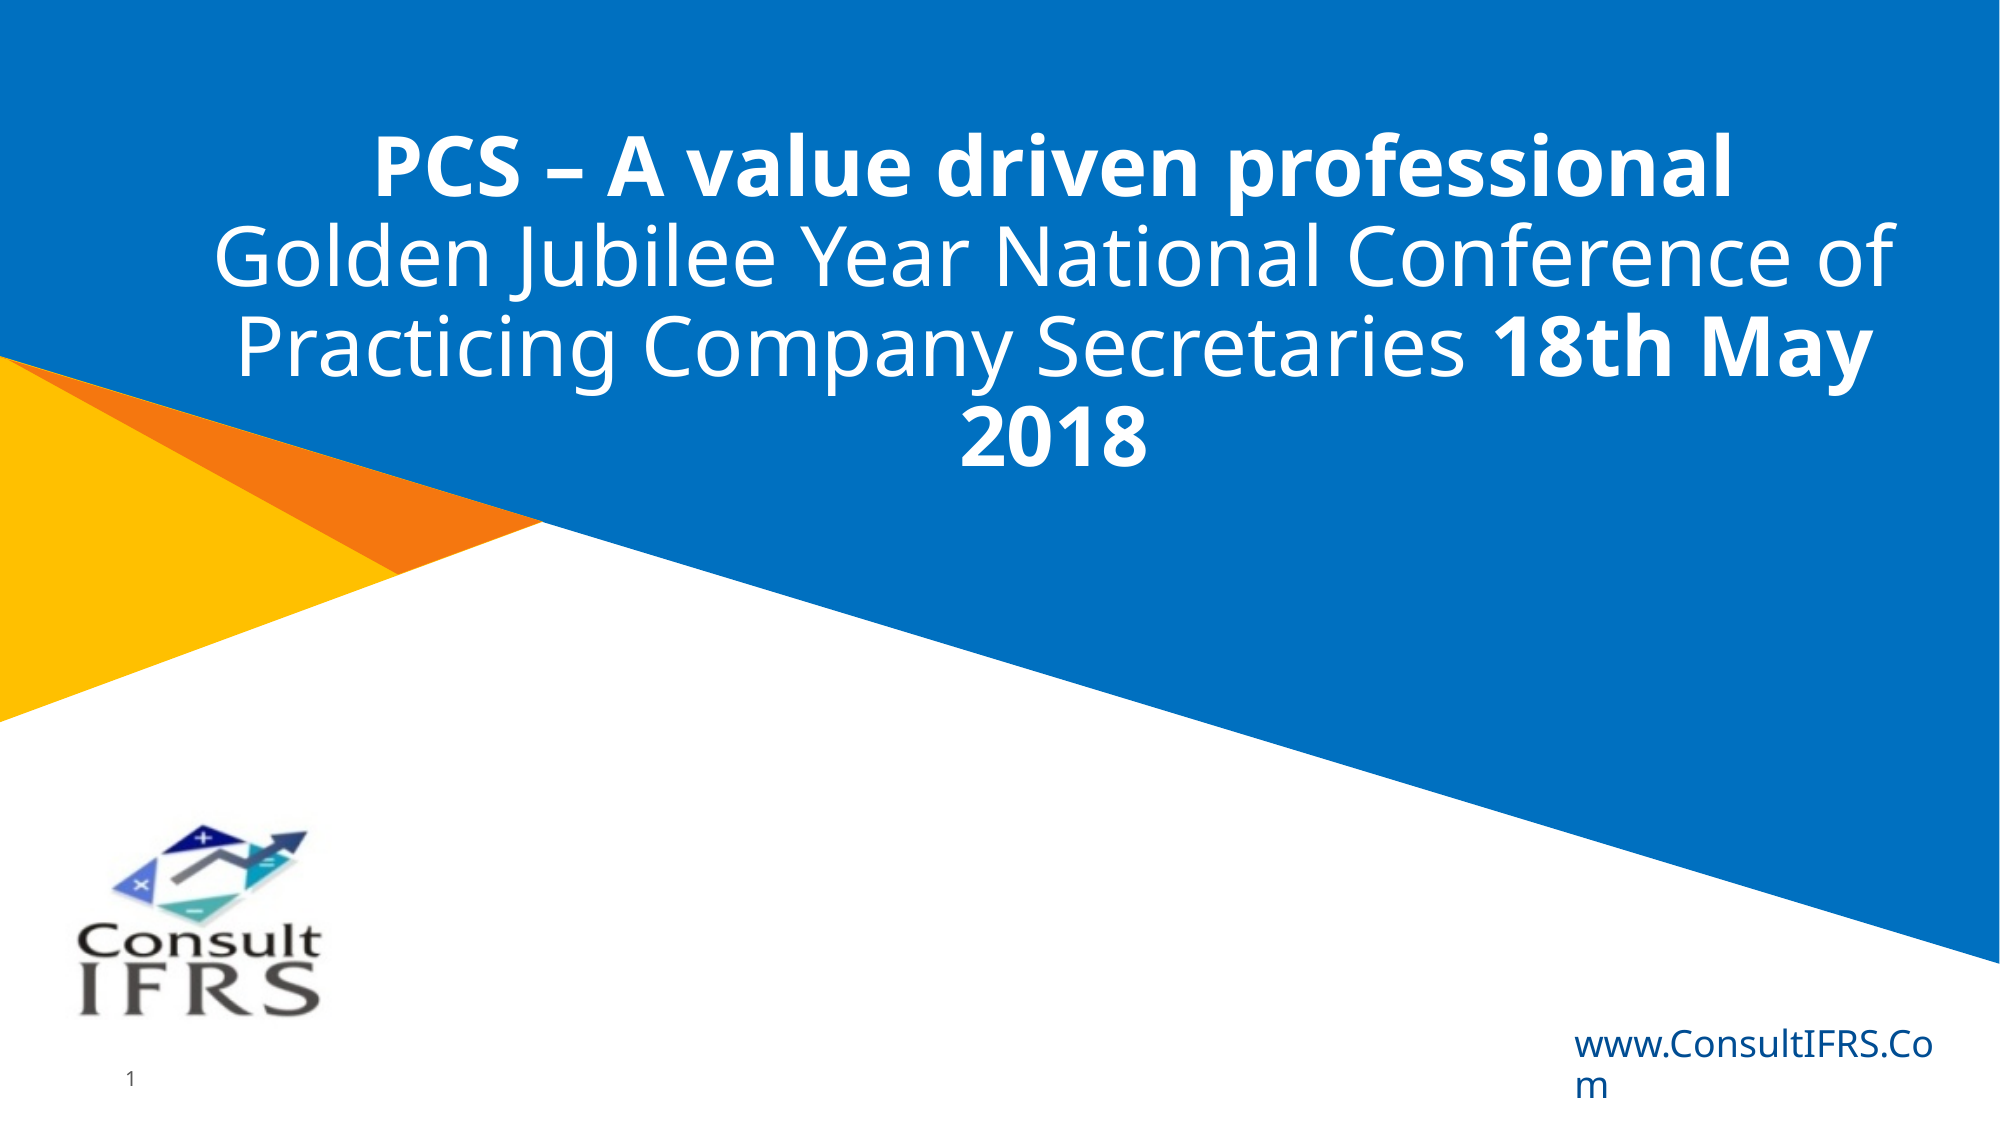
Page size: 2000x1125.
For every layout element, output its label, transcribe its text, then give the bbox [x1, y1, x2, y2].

title PCS – A value driven professional Golden Jubilee Year National Conference of Practicing Company Secretaries 18th May 2018 [140, 0, 1969, 610]
subtitle www.ConsultIFRS.Com [1559, 1029, 1985, 1103]
picture [44, 787, 348, 1038]
text_box 1 [125, 1065, 201, 1094]
